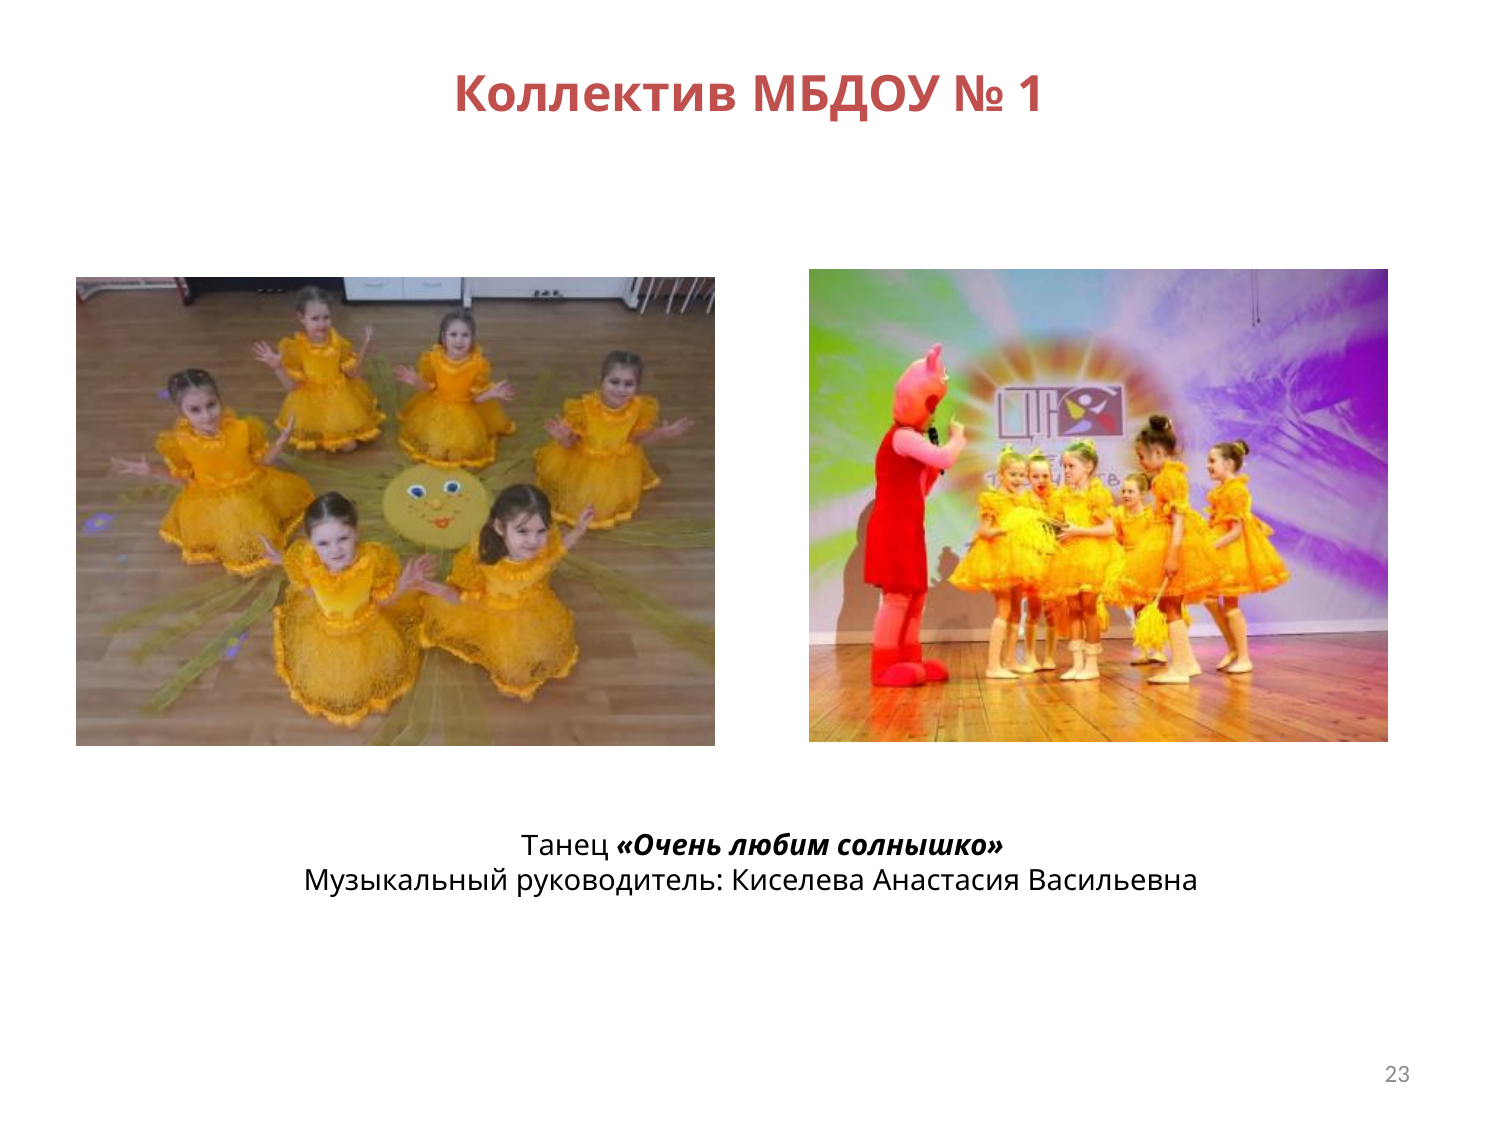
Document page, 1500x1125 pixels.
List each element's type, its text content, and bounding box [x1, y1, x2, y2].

picture [808, 268, 1389, 742]
text_box Танец «Очень любим солнышко» Музыкальный руководитель: Киселева Анастасия Васильевна [47, 818, 1478, 904]
title Коллектив МБДОУ № 1 [0, 44, 1500, 138]
picture [76, 277, 715, 746]
slide_number 23 [1074, 1042, 1425, 1103]
